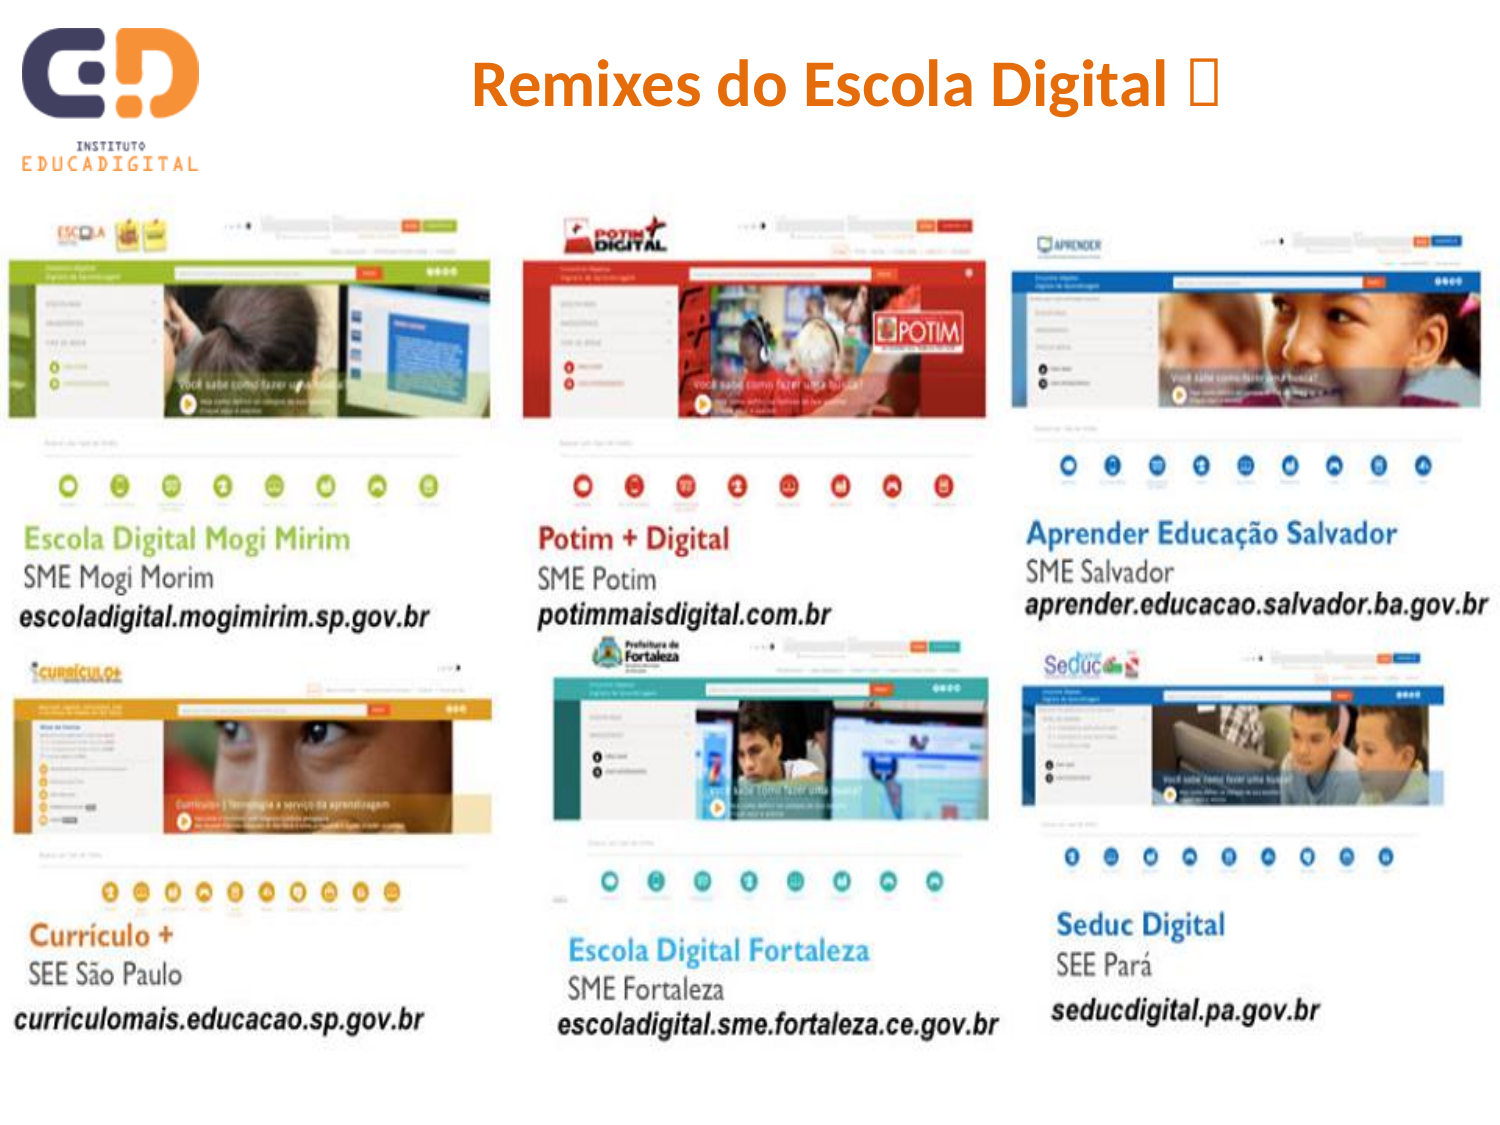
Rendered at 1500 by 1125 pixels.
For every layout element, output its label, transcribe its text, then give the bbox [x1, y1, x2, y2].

picture [0, 28, 1500, 1125]
text_box Remixes do Escola Digital  [403, 32, 1294, 113]
